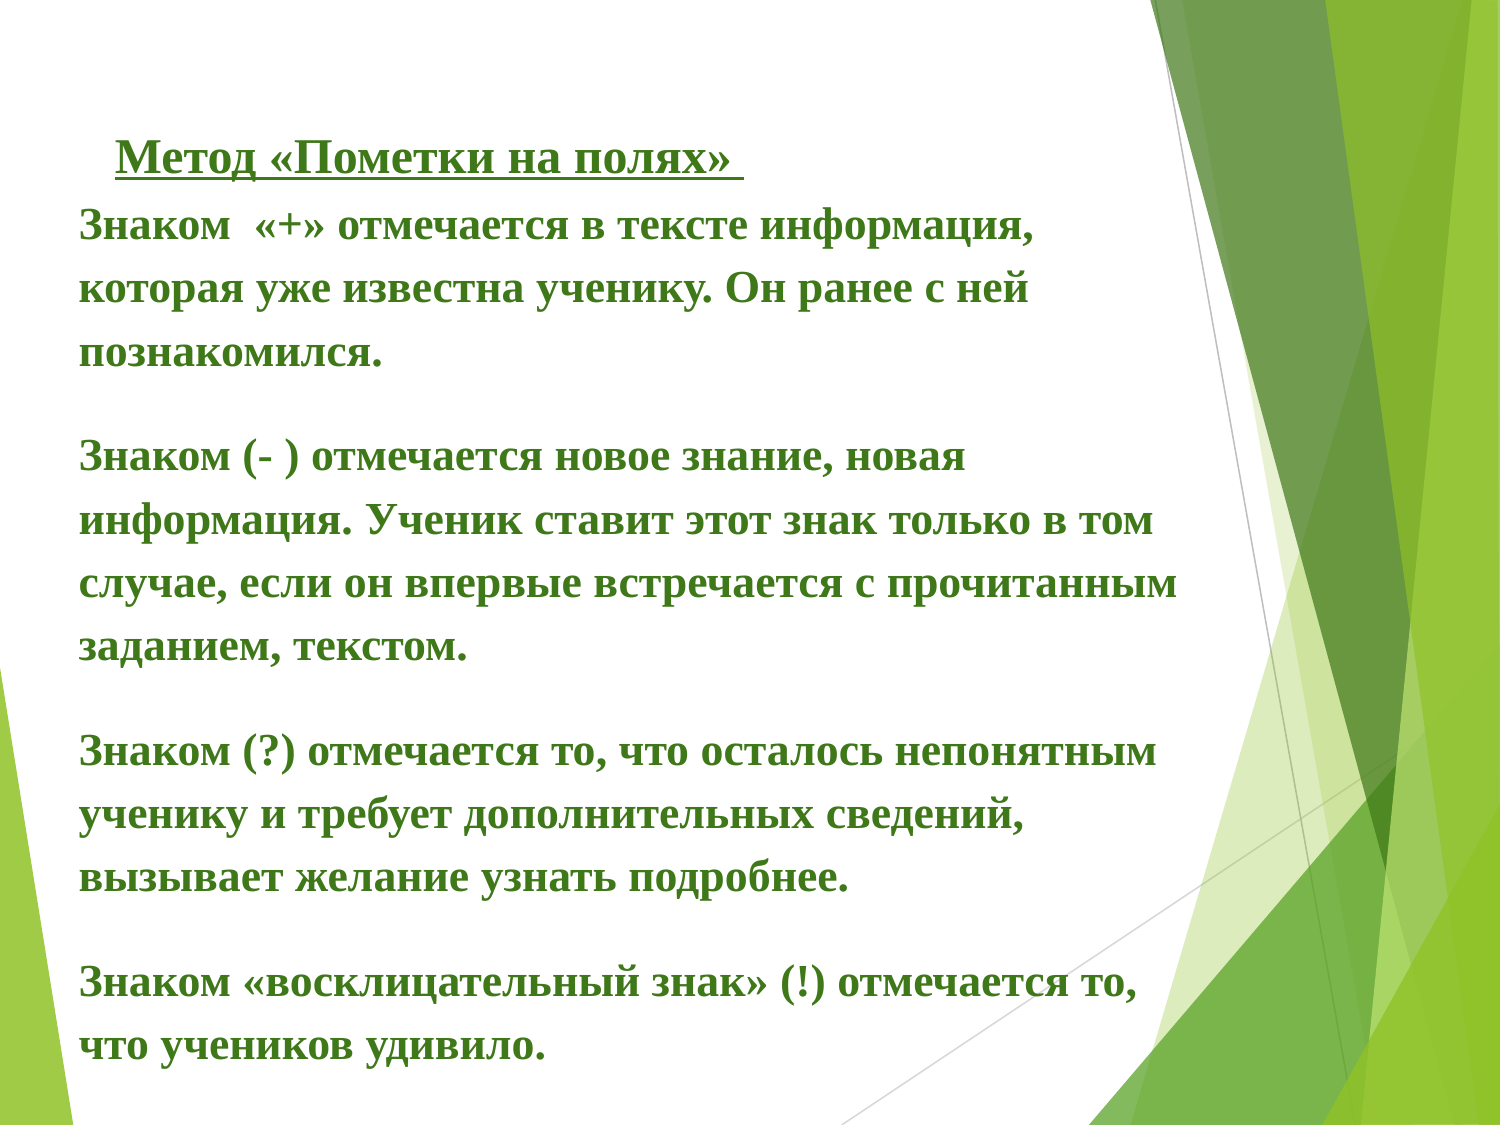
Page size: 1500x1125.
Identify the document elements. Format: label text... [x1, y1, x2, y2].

title Метод «Пометки на полях» [99, 99, 1142, 170]
list Знаком «+» отмечается в тексте информация, которая уже известна ученику. Он ранее с ней познакомился. Знаком (- ) отмечается новое знание, новая информация. Ученик ставит этот знак только в том случае, если он впервые встречается с прочитанным заданием, текстом. Знаком (?) отмечается то, что осталось непонятным ученику и требует дополнительных сведений, вызывает желание узнать подробнее. Знаком «восклицательный знак» (!) отмечается то, что учеников удивило. [63, 170, 1216, 1000]
